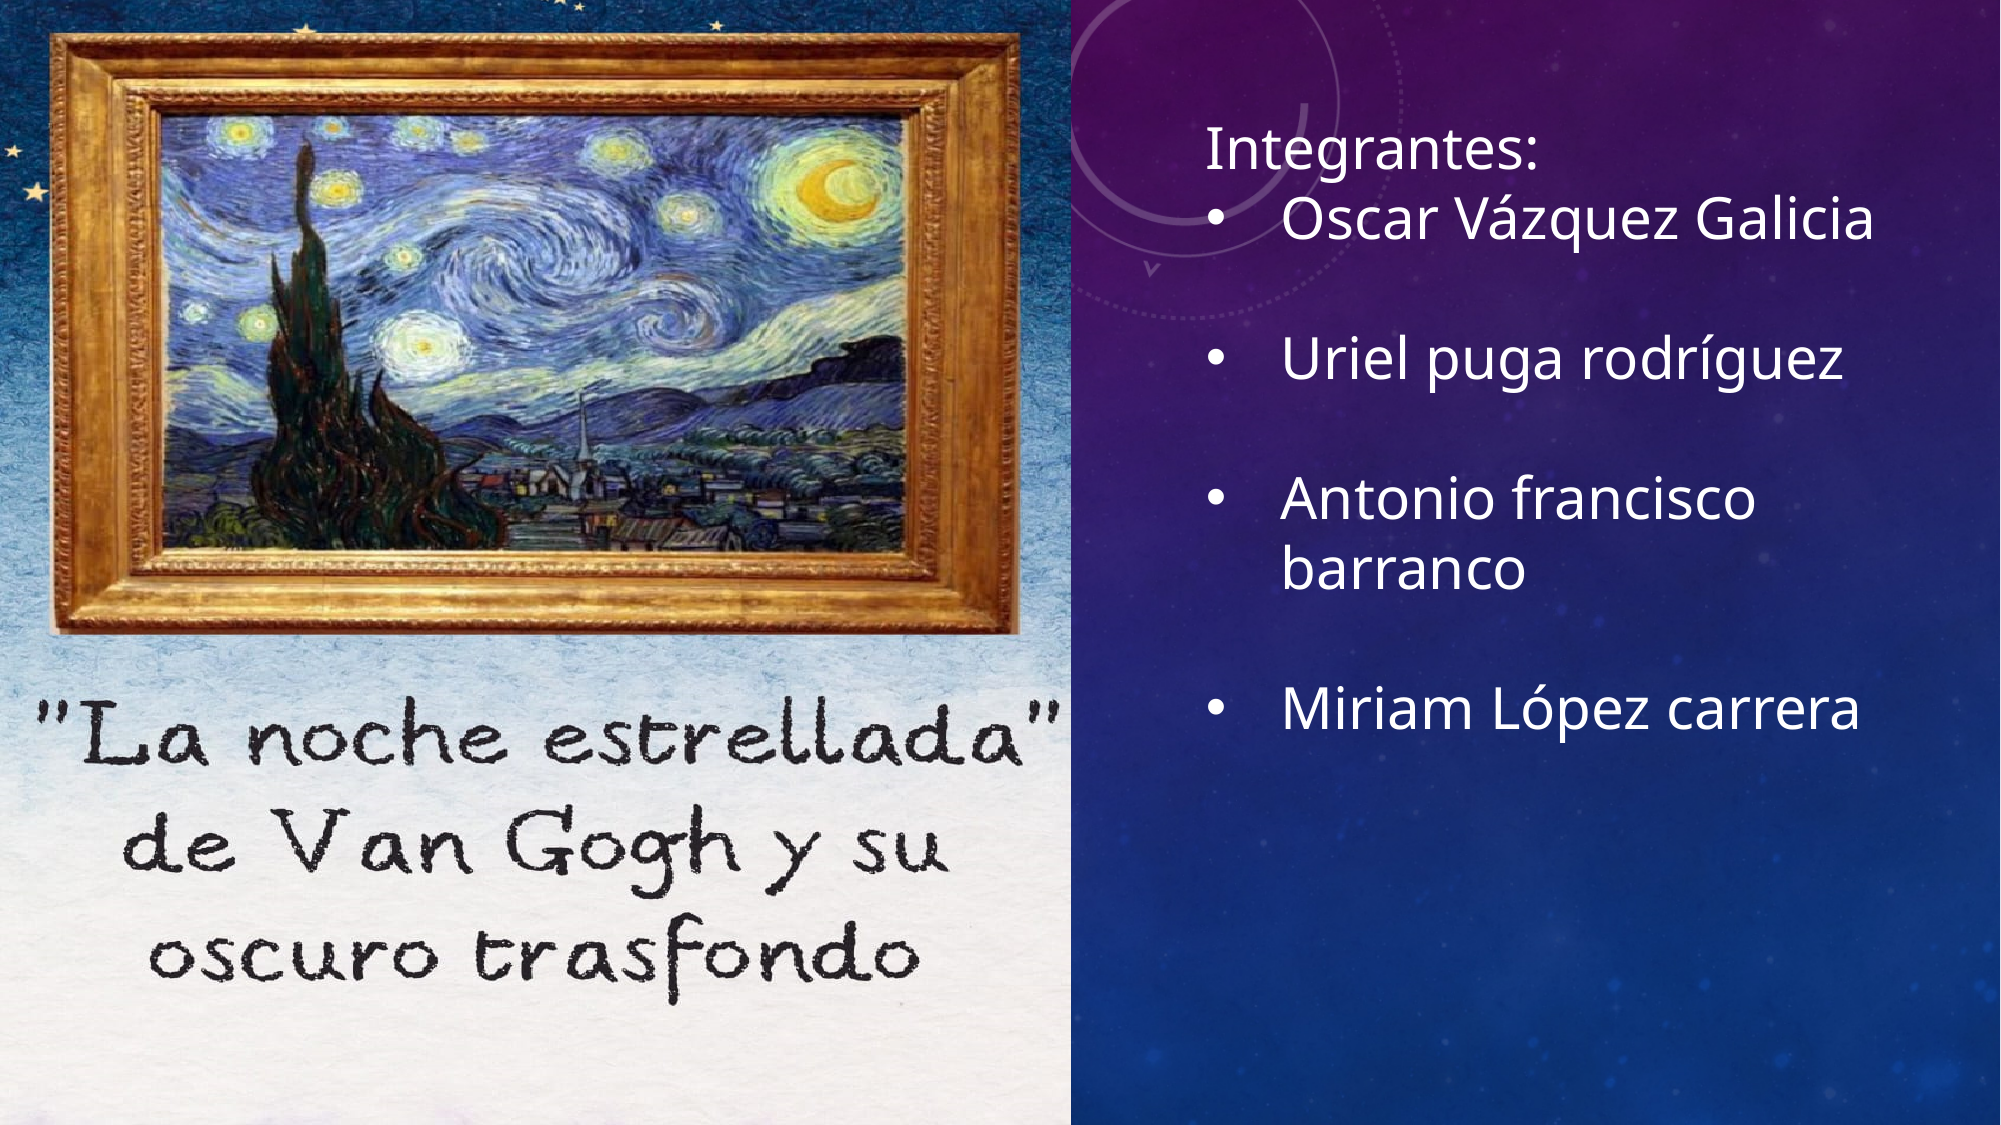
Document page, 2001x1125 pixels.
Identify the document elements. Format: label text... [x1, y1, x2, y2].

picture [0, 0, 2001, 1125]
text_box Integrantes: Oscar Vázquez Galicia Uriel puga rodríguez Antonio francisco barranco Miriam López carrera [1191, 103, 1893, 749]
